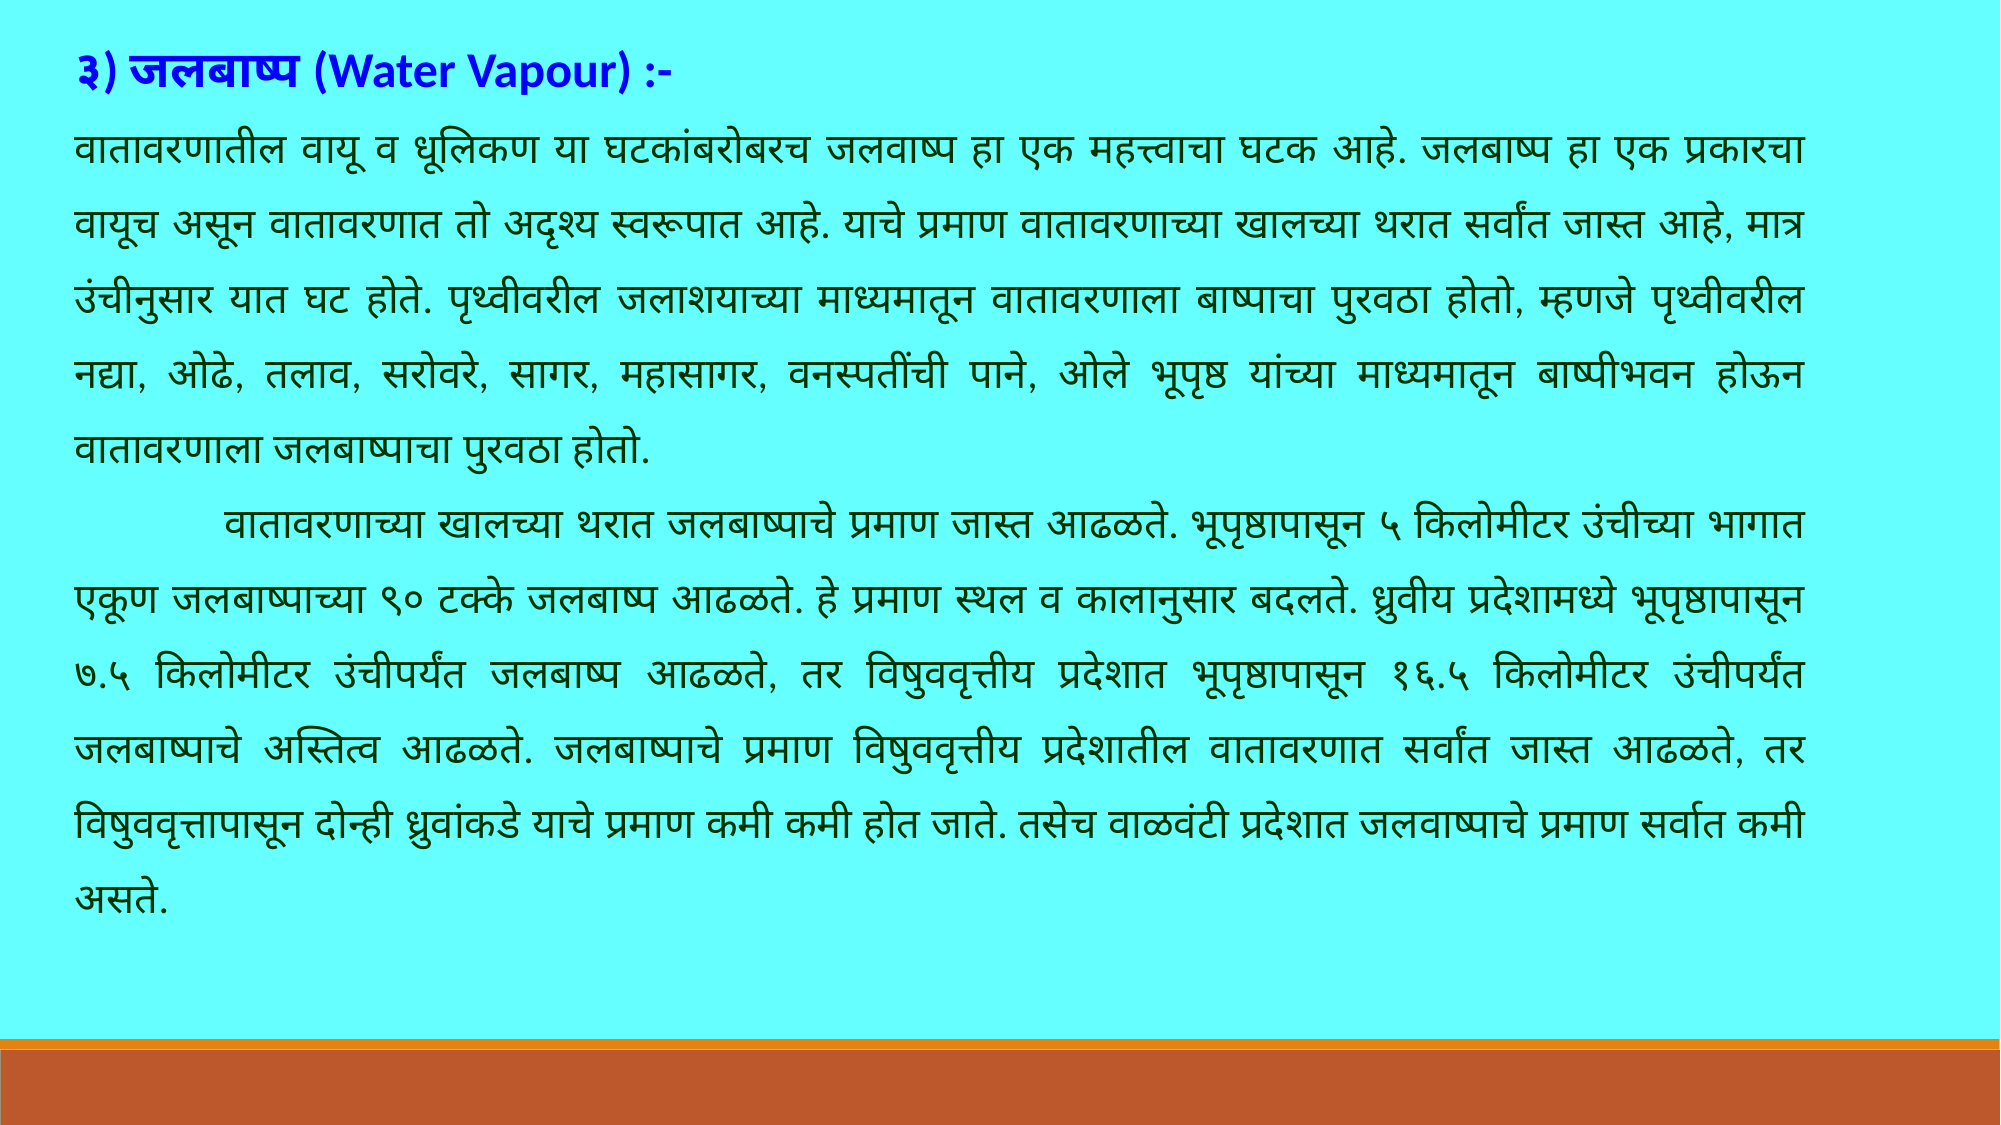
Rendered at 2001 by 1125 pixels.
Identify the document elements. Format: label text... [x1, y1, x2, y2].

text_box ३) जलबाष्प (Water Vapour) :- वातावरणातील वायू व धूलिकण या घटकांबरोबरच जलवाष्प हा एक महत्त्वाचा घटक आहे. जलबाष्प हा एक प्रकारचा वायूच असून वातावरणात तो अदृश्य स्वरूपात आहे. याचे प्रमाण वातावरणाच्या खालच्या थरात सर्वांत जास्त आहे, मात्र उंचीनुसार यात घट होते. पृथ्वीवरील जलाशयाच्या माध्यमातून वातावरणाला बाष्पाचा पुरवठा होतो, म्हणजे पृथ्वीवरील नद्या, ओढे, तलाव, सरोवरे, सागर, महासागर, वनस्पतींची पाने, ओले भूपृष्ठ यांच्या माध्यमातून बाष्पीभवन होऊन वातावरणाला जलबाष्पाचा पुरवठा होतो. वातावरणाच्या खालच्या थरात जलबाष्पाचे प्रमाण जास्त आढळते. भूपृष्ठापासून ५ किलोमीटर उंचीच्या भागात एकूण जलबाष्पाच्या ९० टक्के जलबाष्प आढळते. हे प्रमाण स्थल व कालानुसार बदलते. ध्रुवीय प्रदेशामध्ये भूपृष्ठापासून ७.५ किलोमीटर उंचीपर्यंत जलबाष्प आढळते, तर विषुववृत्तीय प्रदेशात भूपृष्ठापासून १६.५ किलोमीटर उंचीपर्यंत जलबाष्पाचे अस्तित्व आढळते. जलबाष्पाचे प्रमाण विषुववृत्तीय प्रदेशातील वातावरणात सर्वांत जास्त आढळते, तर विषुववृत्तापासून दोन्ही ध्रुवांकडे याचे प्रमाण कमी कमी होत जाते. तसेच वाळवंटी प्रदेशात जलवाष्पाचे प्रमाण सर्वात कमी असते. [59, 0, 1820, 930]
